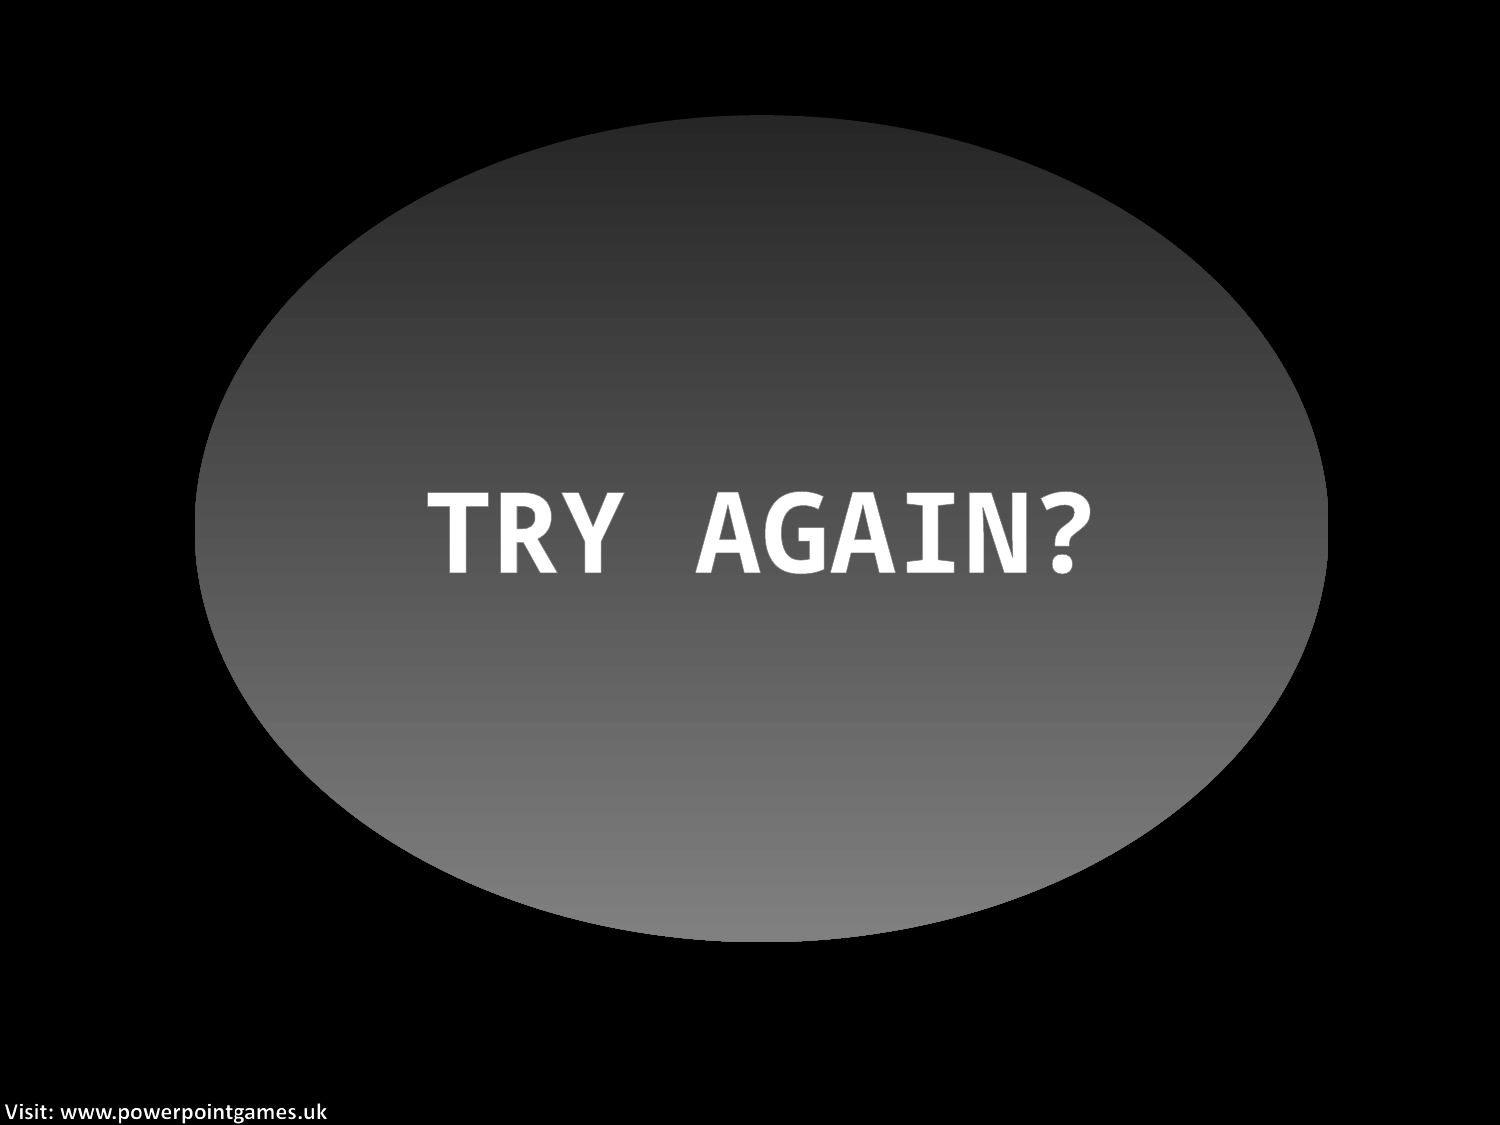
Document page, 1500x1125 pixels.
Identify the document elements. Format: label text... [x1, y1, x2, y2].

text_box [192, 113, 1331, 945]
picture [0, 1093, 369, 1125]
text_box TRY AGAIN? [409, 452, 1115, 603]
